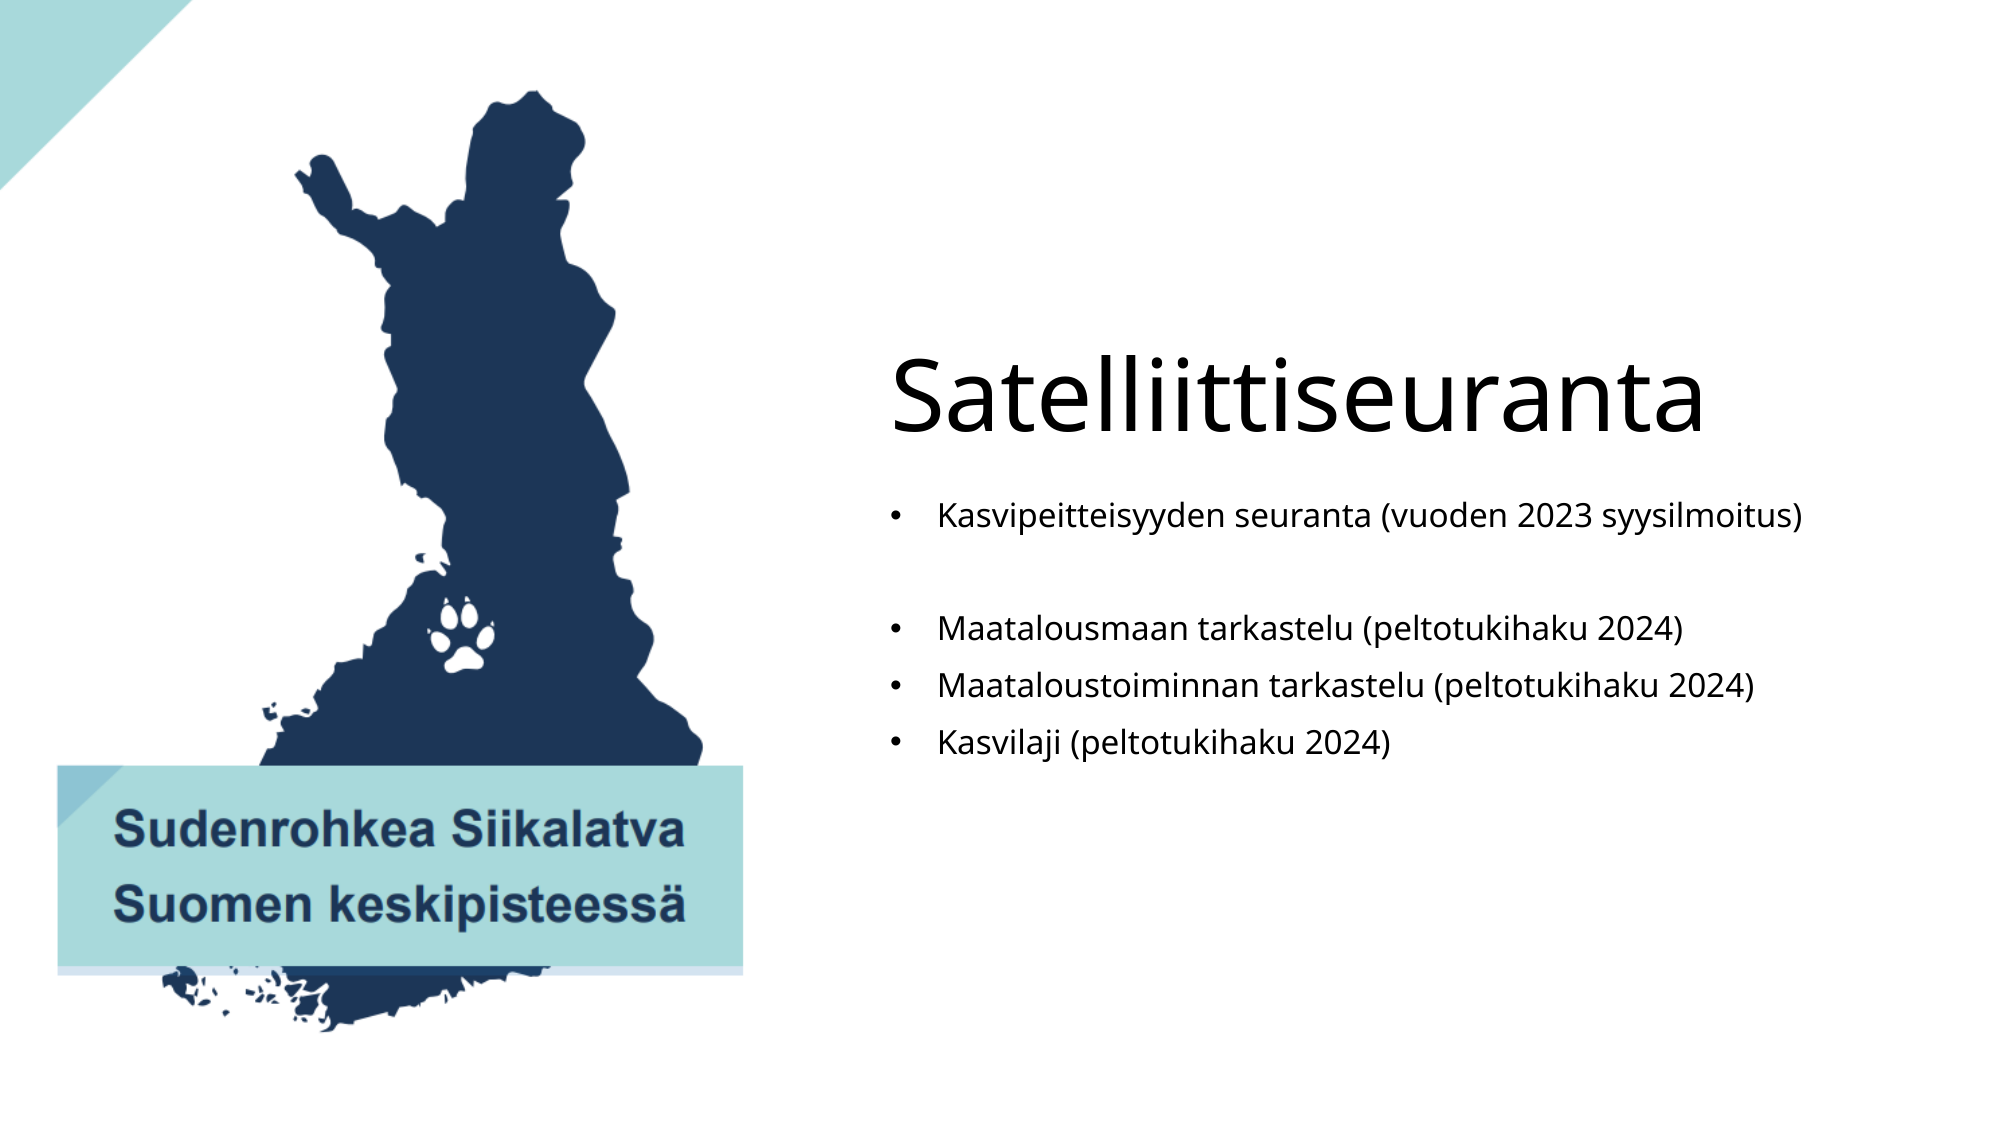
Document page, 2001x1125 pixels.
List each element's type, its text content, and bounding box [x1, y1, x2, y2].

list Kasvipeitteisyyden seuranta (vuoden 2023 syysilmoitus) Maatalousmaan tarkastelu (peltotukihaku 2024) Maataloustoiminnan tarkastelu (peltotukihaku 2024) Kasvilaji (peltotukihaku 2024) [875, 491, 1863, 1000]
title Satelliittiseuranta [875, 91, 1873, 461]
picture [0, 0, 797, 1125]
